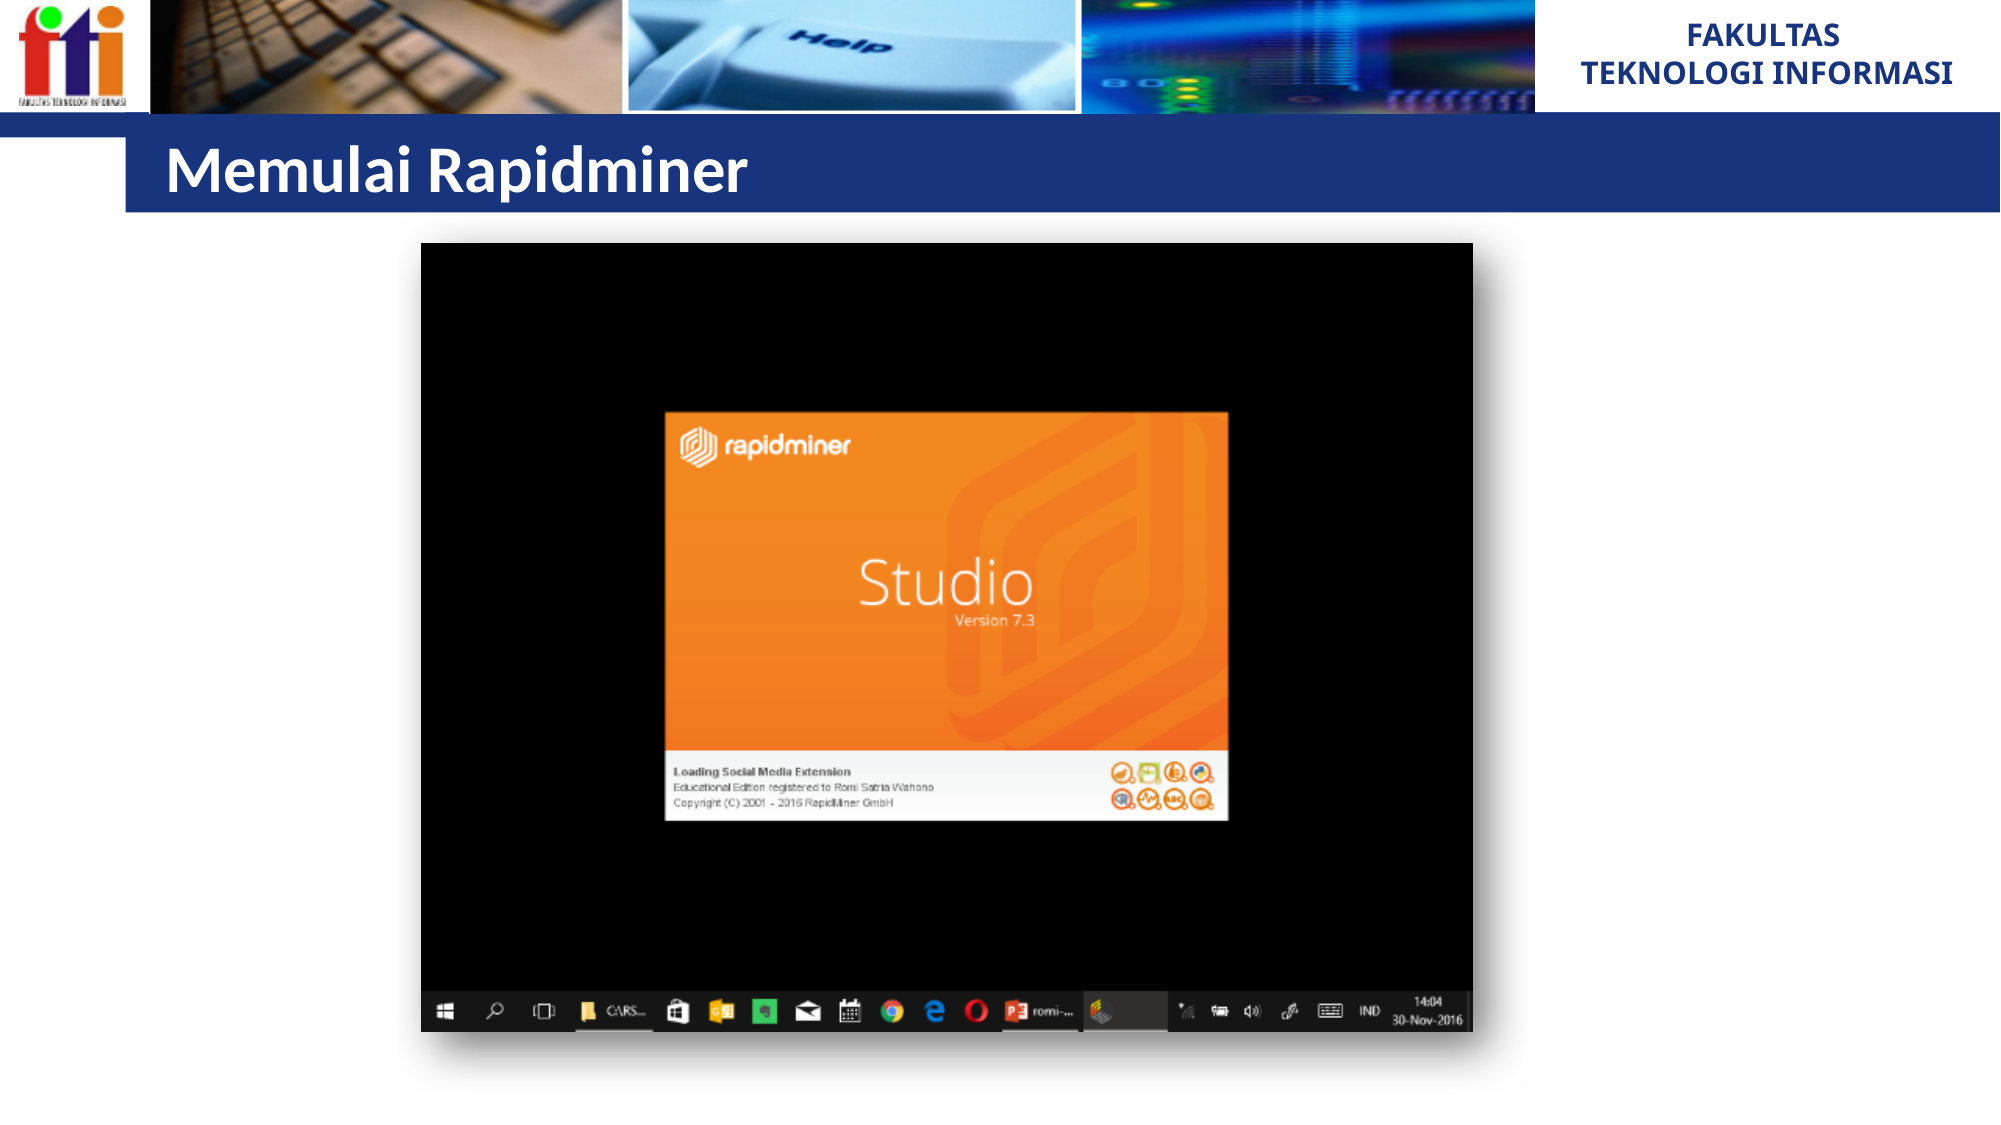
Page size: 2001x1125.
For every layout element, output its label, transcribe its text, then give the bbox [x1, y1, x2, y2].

picture [149, 0, 1535, 114]
title Memulai Rapidminer [149, 119, 1934, 213]
picture [420, 243, 1473, 1033]
picture [19, 6, 126, 106]
